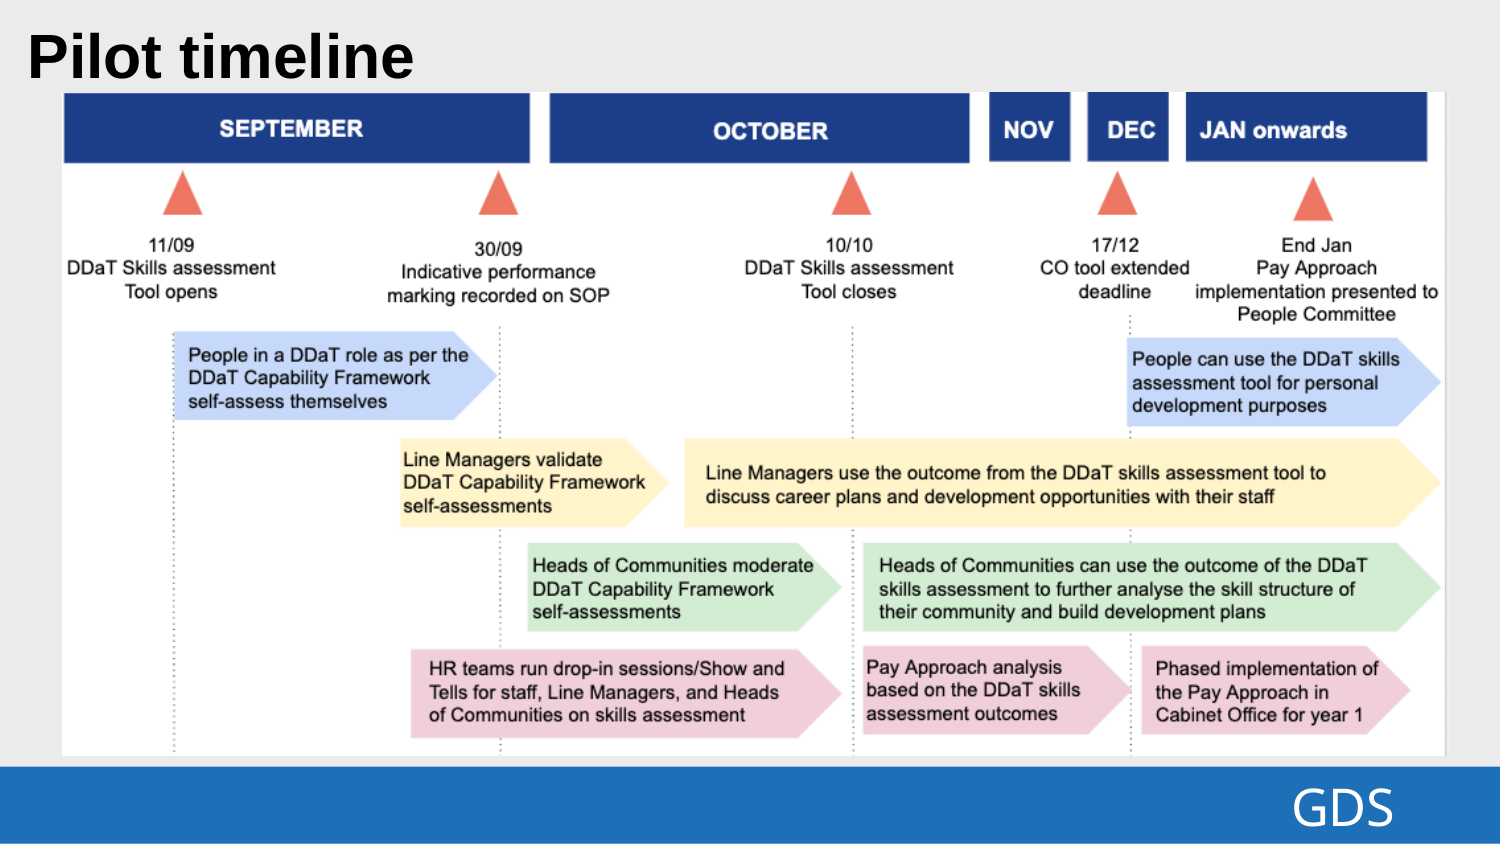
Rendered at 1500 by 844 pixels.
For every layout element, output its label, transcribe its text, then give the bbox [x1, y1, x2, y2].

picture [62, 92, 1449, 756]
text_box Pilot timeline [12, 1, 1117, 106]
